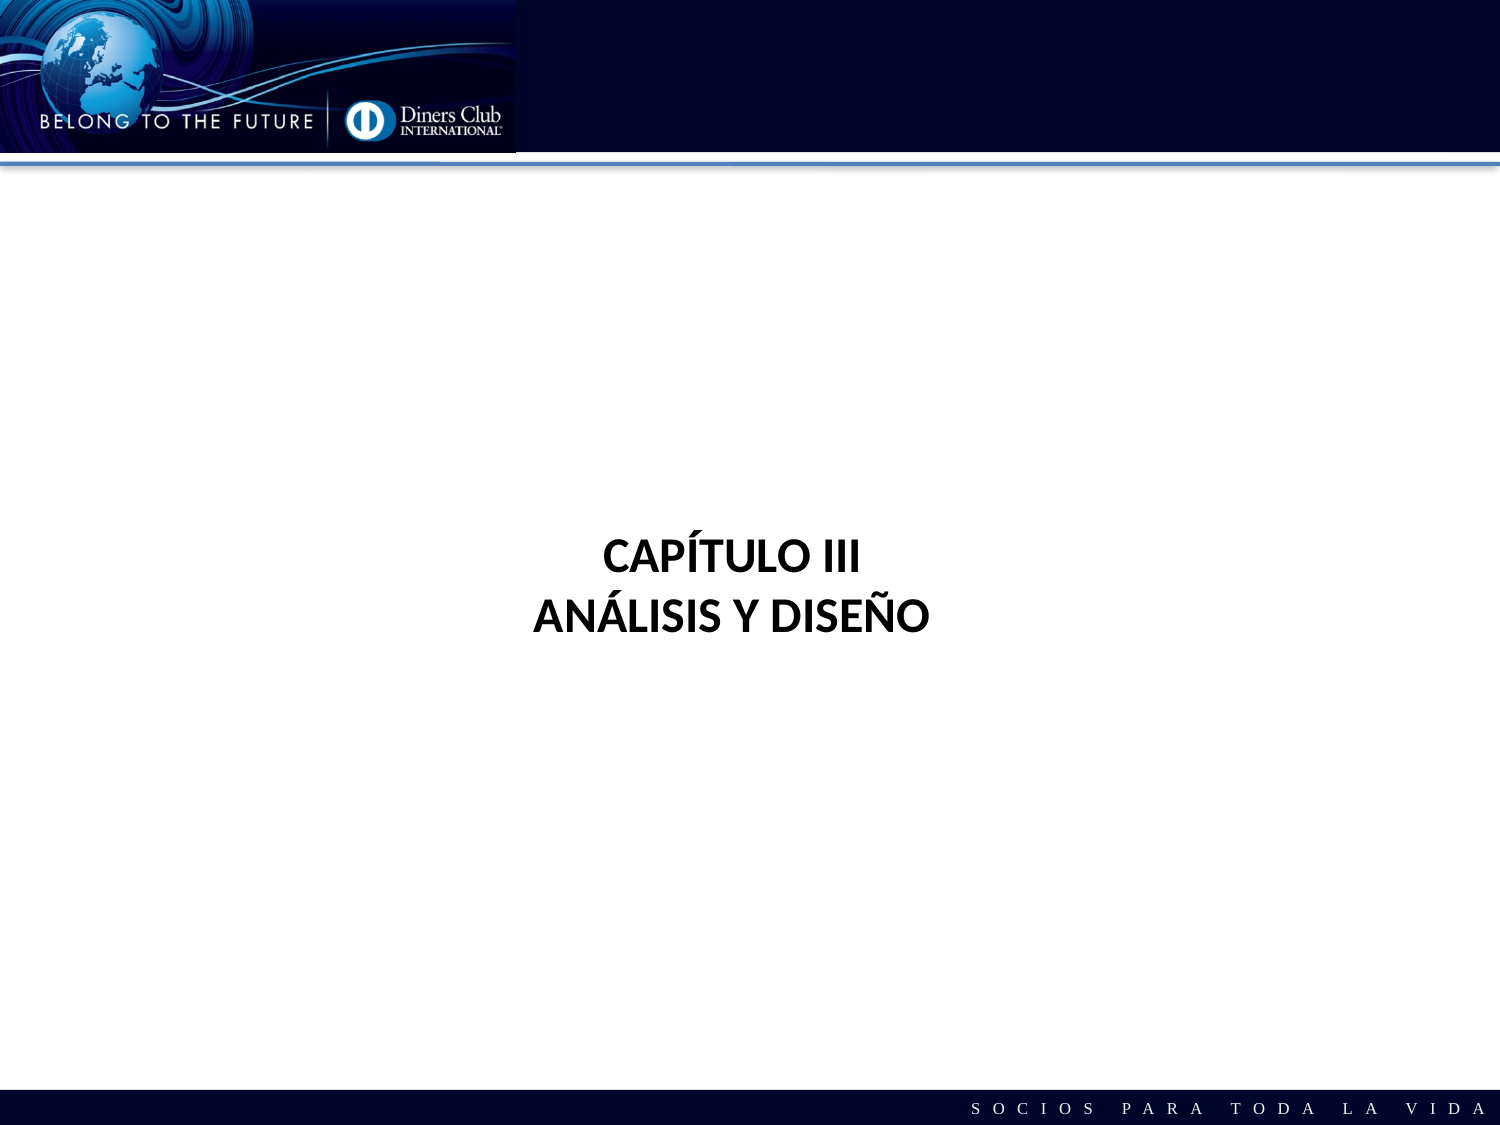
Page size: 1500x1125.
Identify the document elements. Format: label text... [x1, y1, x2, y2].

text_box CAPÍTULO III ANÁLISIS Y DISEÑO [519, 515, 946, 650]
picture [75, 0, 95, 5]
picture [0, 0, 515, 153]
